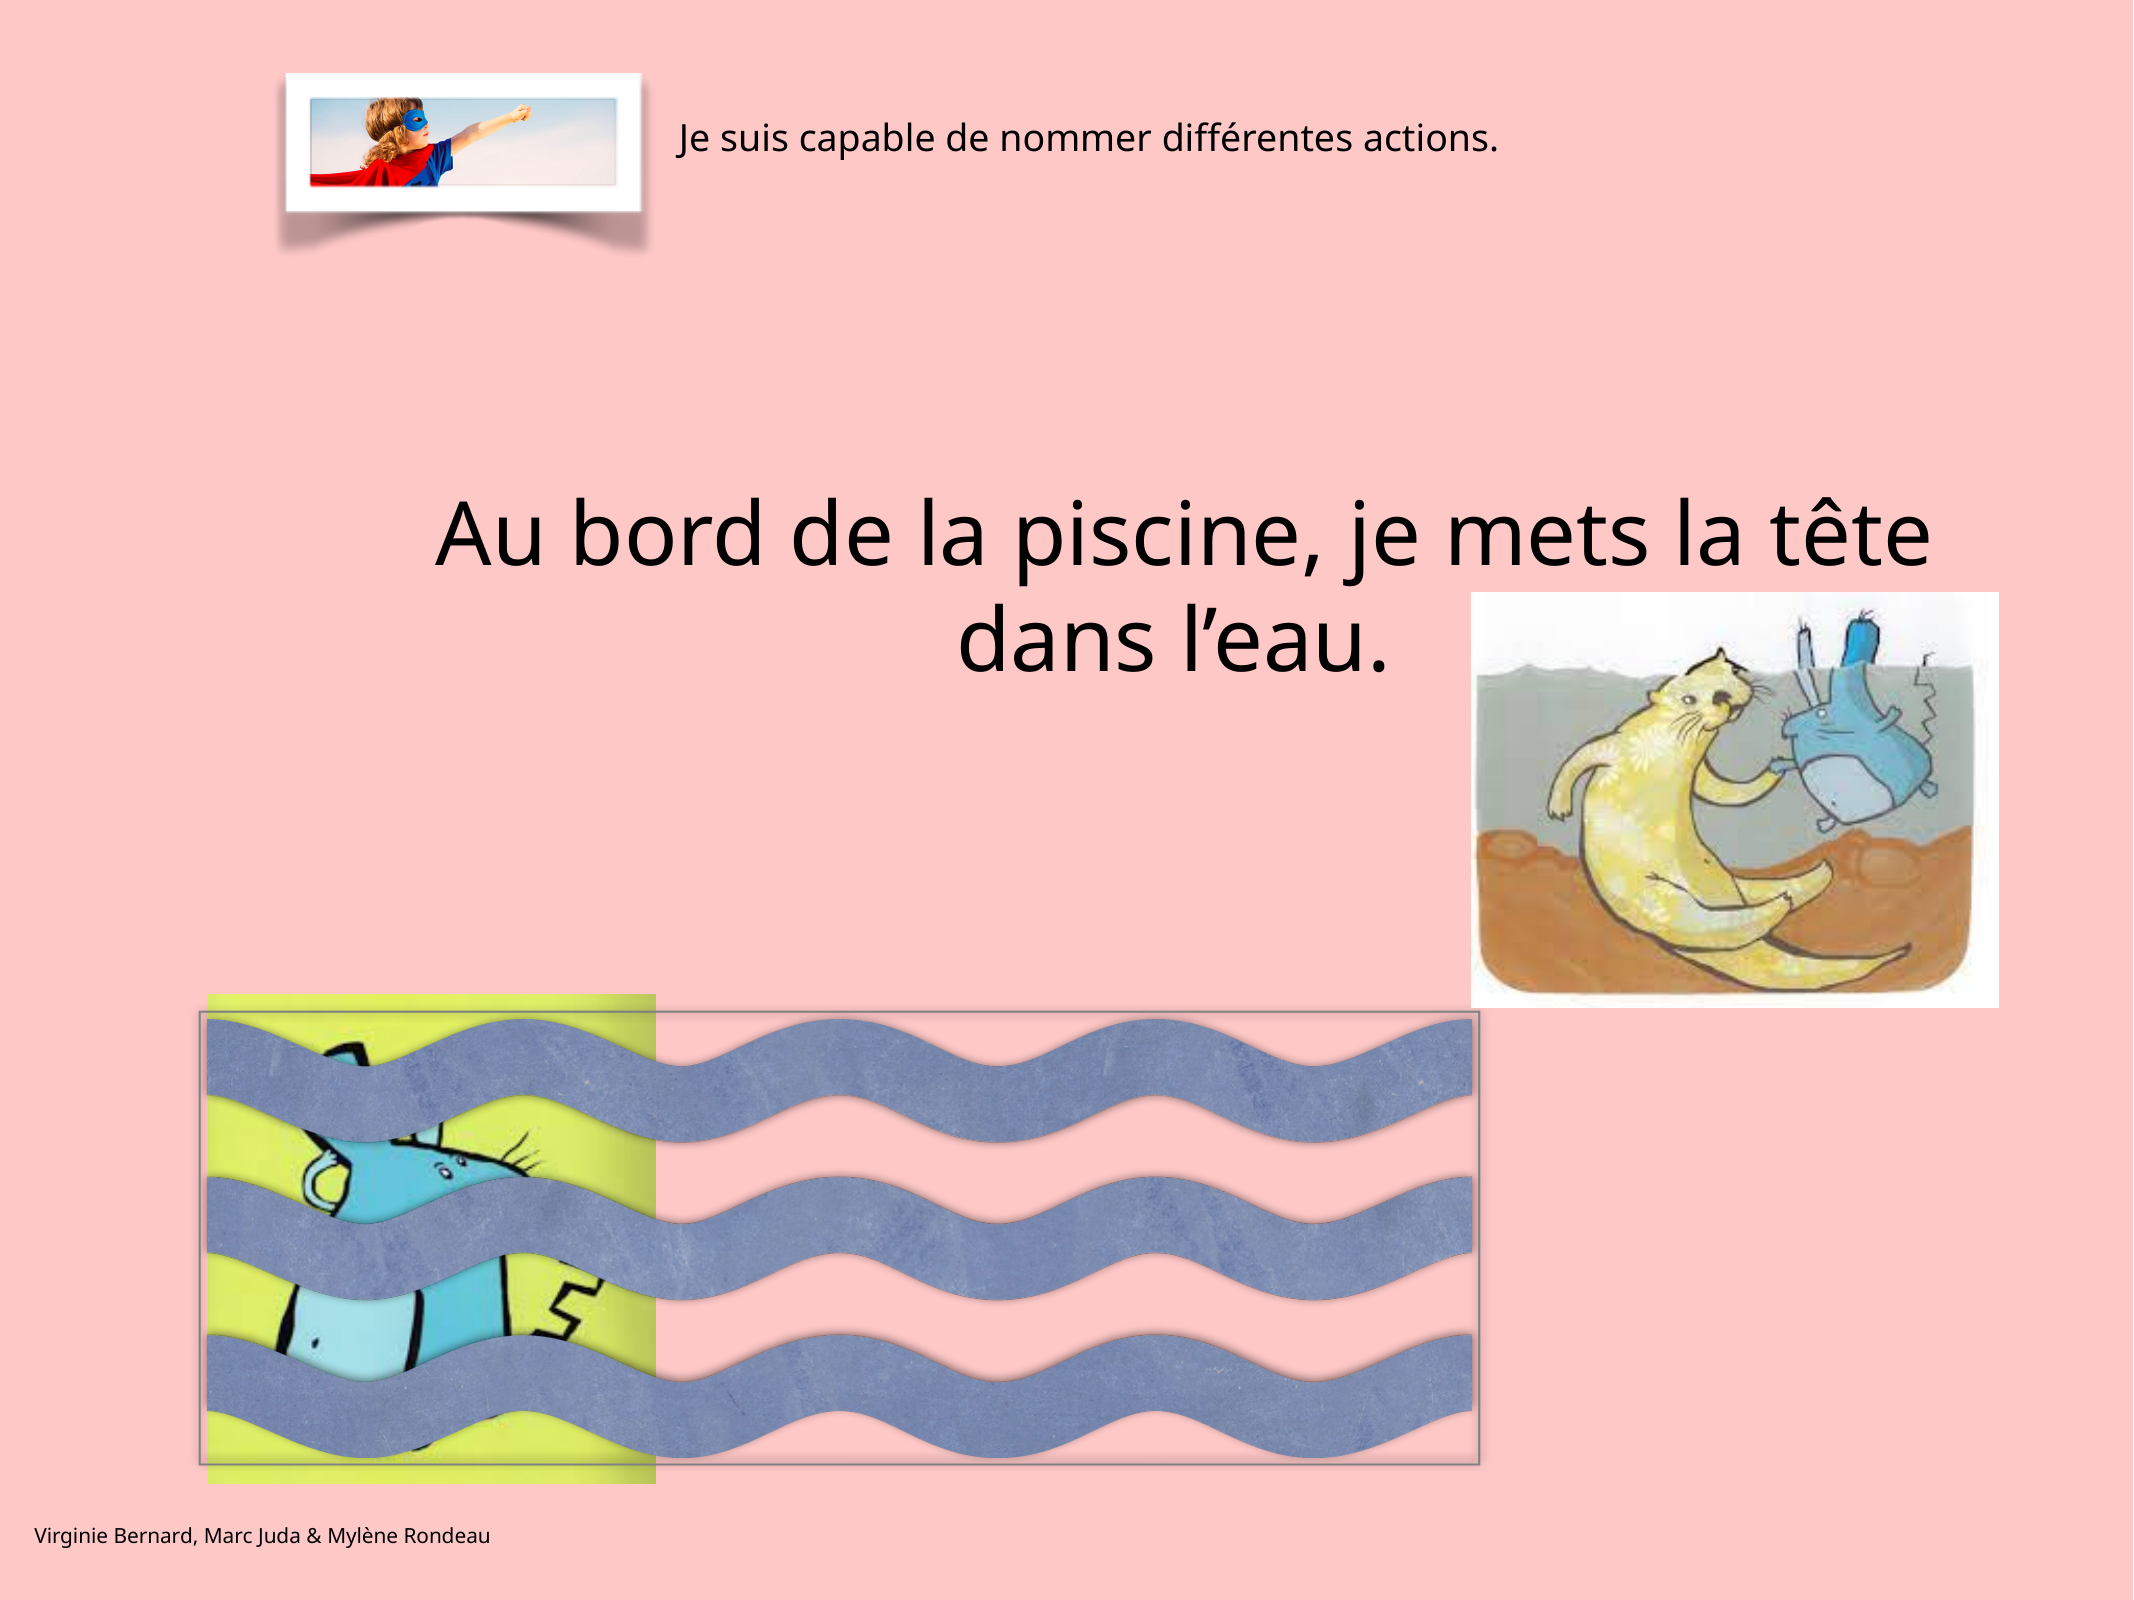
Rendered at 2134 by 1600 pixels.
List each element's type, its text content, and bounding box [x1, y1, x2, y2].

picture [1470, 592, 1999, 1008]
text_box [274, 73, 655, 262]
picture [196, 993, 1483, 1485]
title Au bord de la piscine, je mets la tête dans l’eau. [326, 280, 2045, 699]
text_box Je suis capable de nommer différentes actions. [670, 105, 1509, 168]
text_box Virginie Bernard, Marc Juda & Mylène Rondeau [26, 1514, 1653, 1557]
